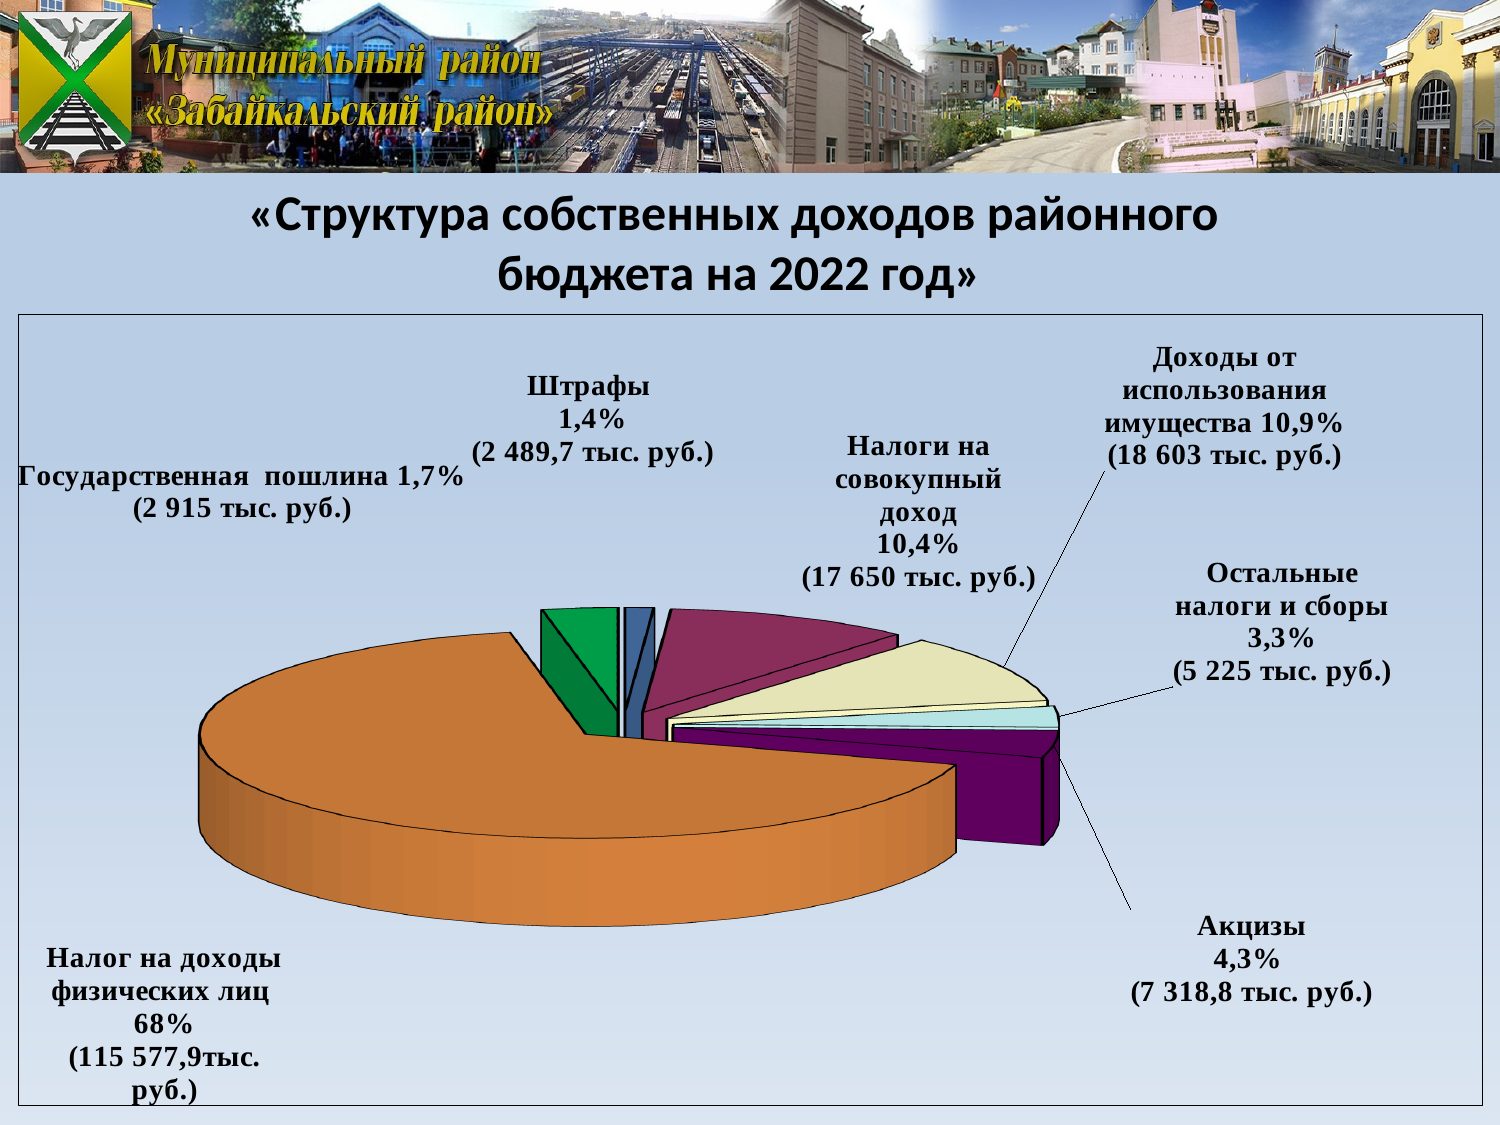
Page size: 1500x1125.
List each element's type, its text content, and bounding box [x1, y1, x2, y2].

picture [0, 0, 1500, 173]
chart [17, 314, 1483, 1107]
text_box «Структура собственных доходов районного бюджета на 2022 год» [41, 181, 1438, 312]
